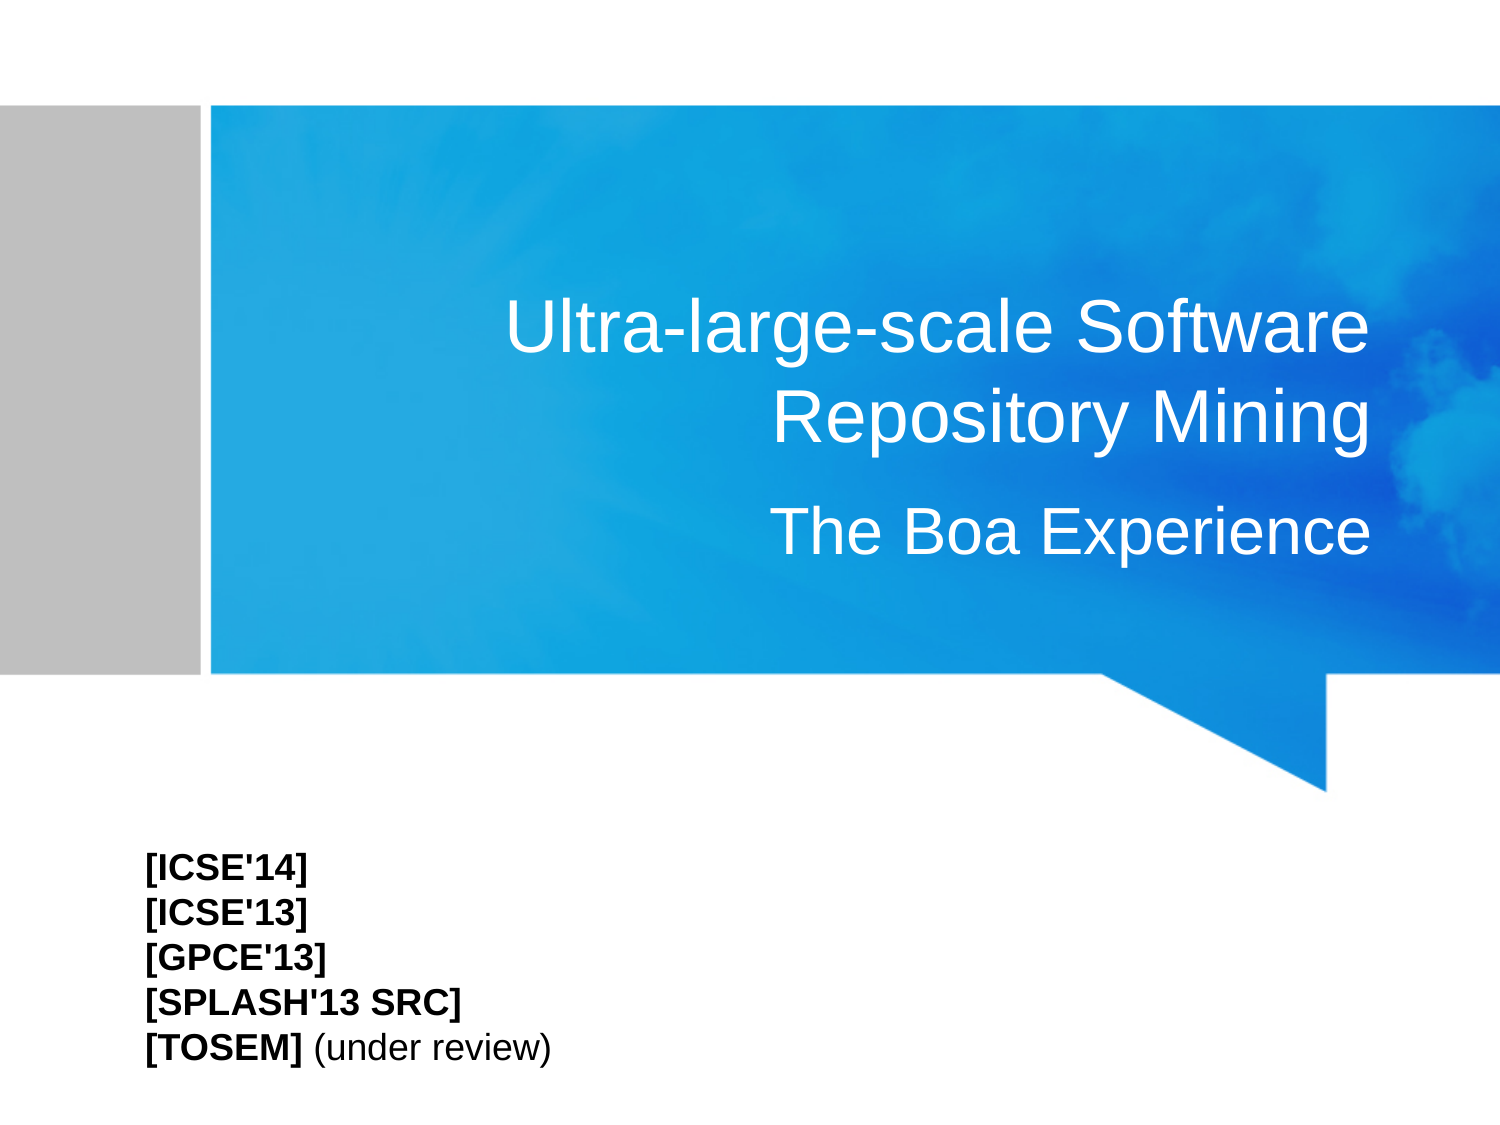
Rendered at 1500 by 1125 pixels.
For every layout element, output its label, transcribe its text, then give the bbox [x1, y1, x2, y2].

title Ultra-large-scale Software Repository Mining [253, 279, 1388, 457]
picture [0, 3, 1500, 1125]
subtitle The Boa Experience [253, 480, 1388, 768]
text_box [ICSE'14] [ICSE'13] [GPCE'13] [SPLASH'13 SRC] [TOSEM] (under review) [130, 835, 568, 1076]
